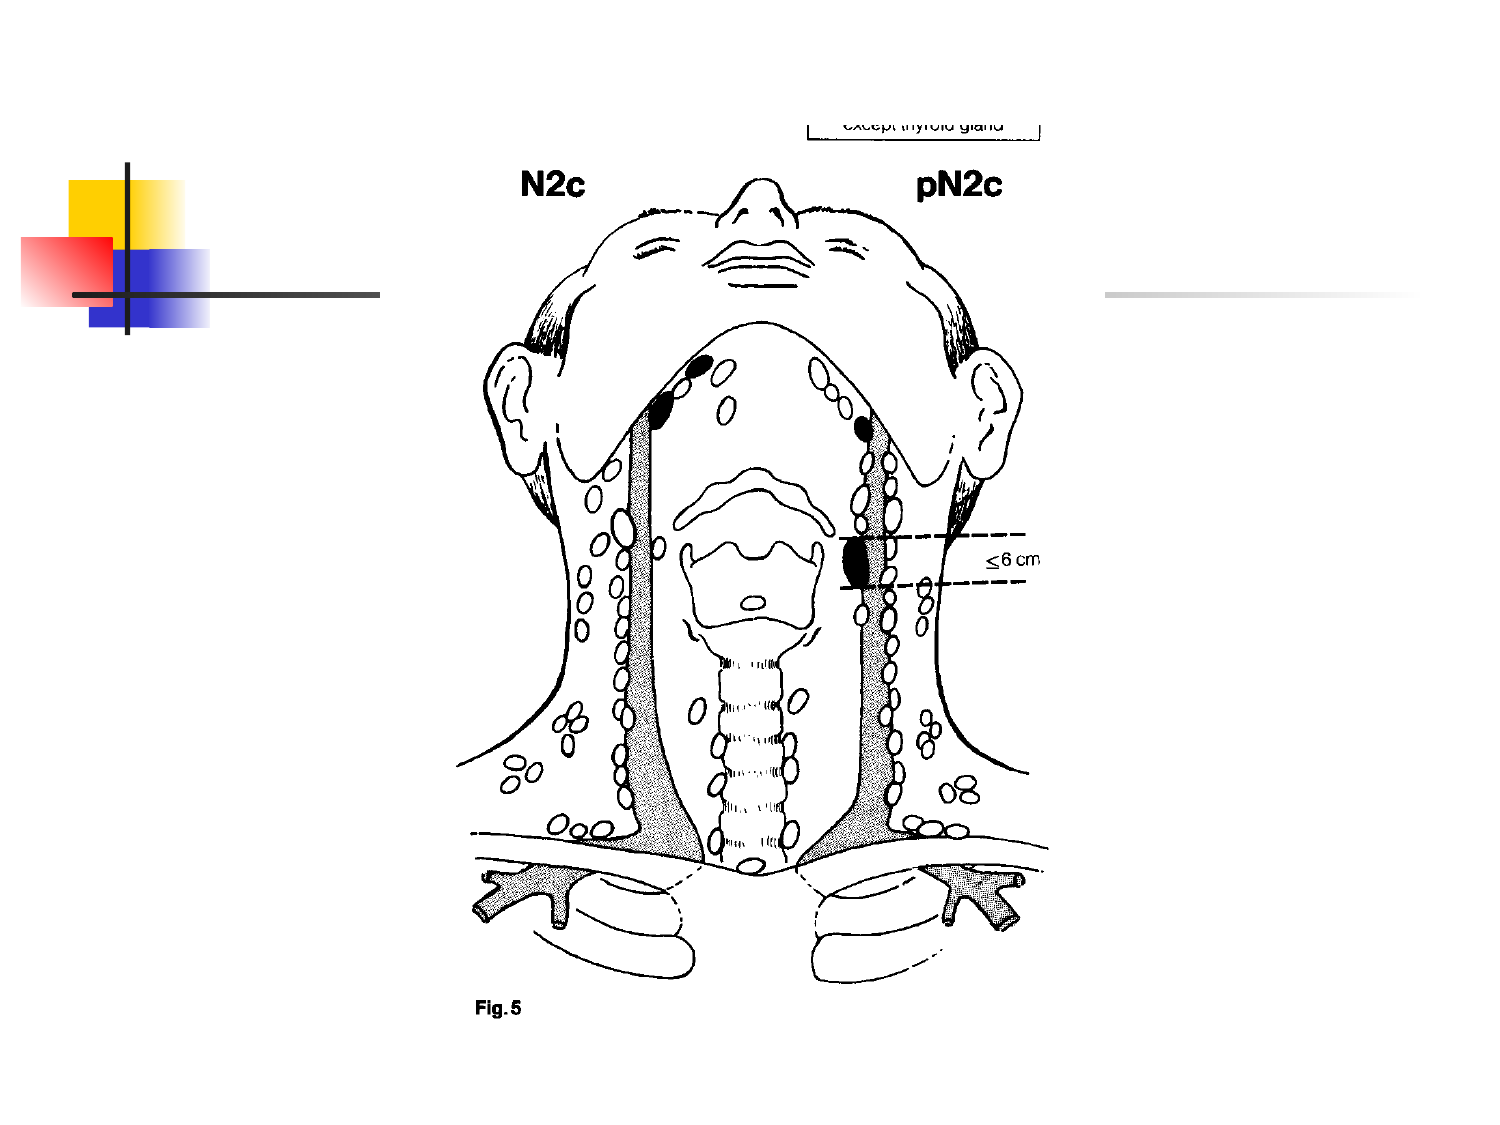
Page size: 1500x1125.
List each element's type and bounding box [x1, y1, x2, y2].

picture [380, 125, 1105, 1071]
